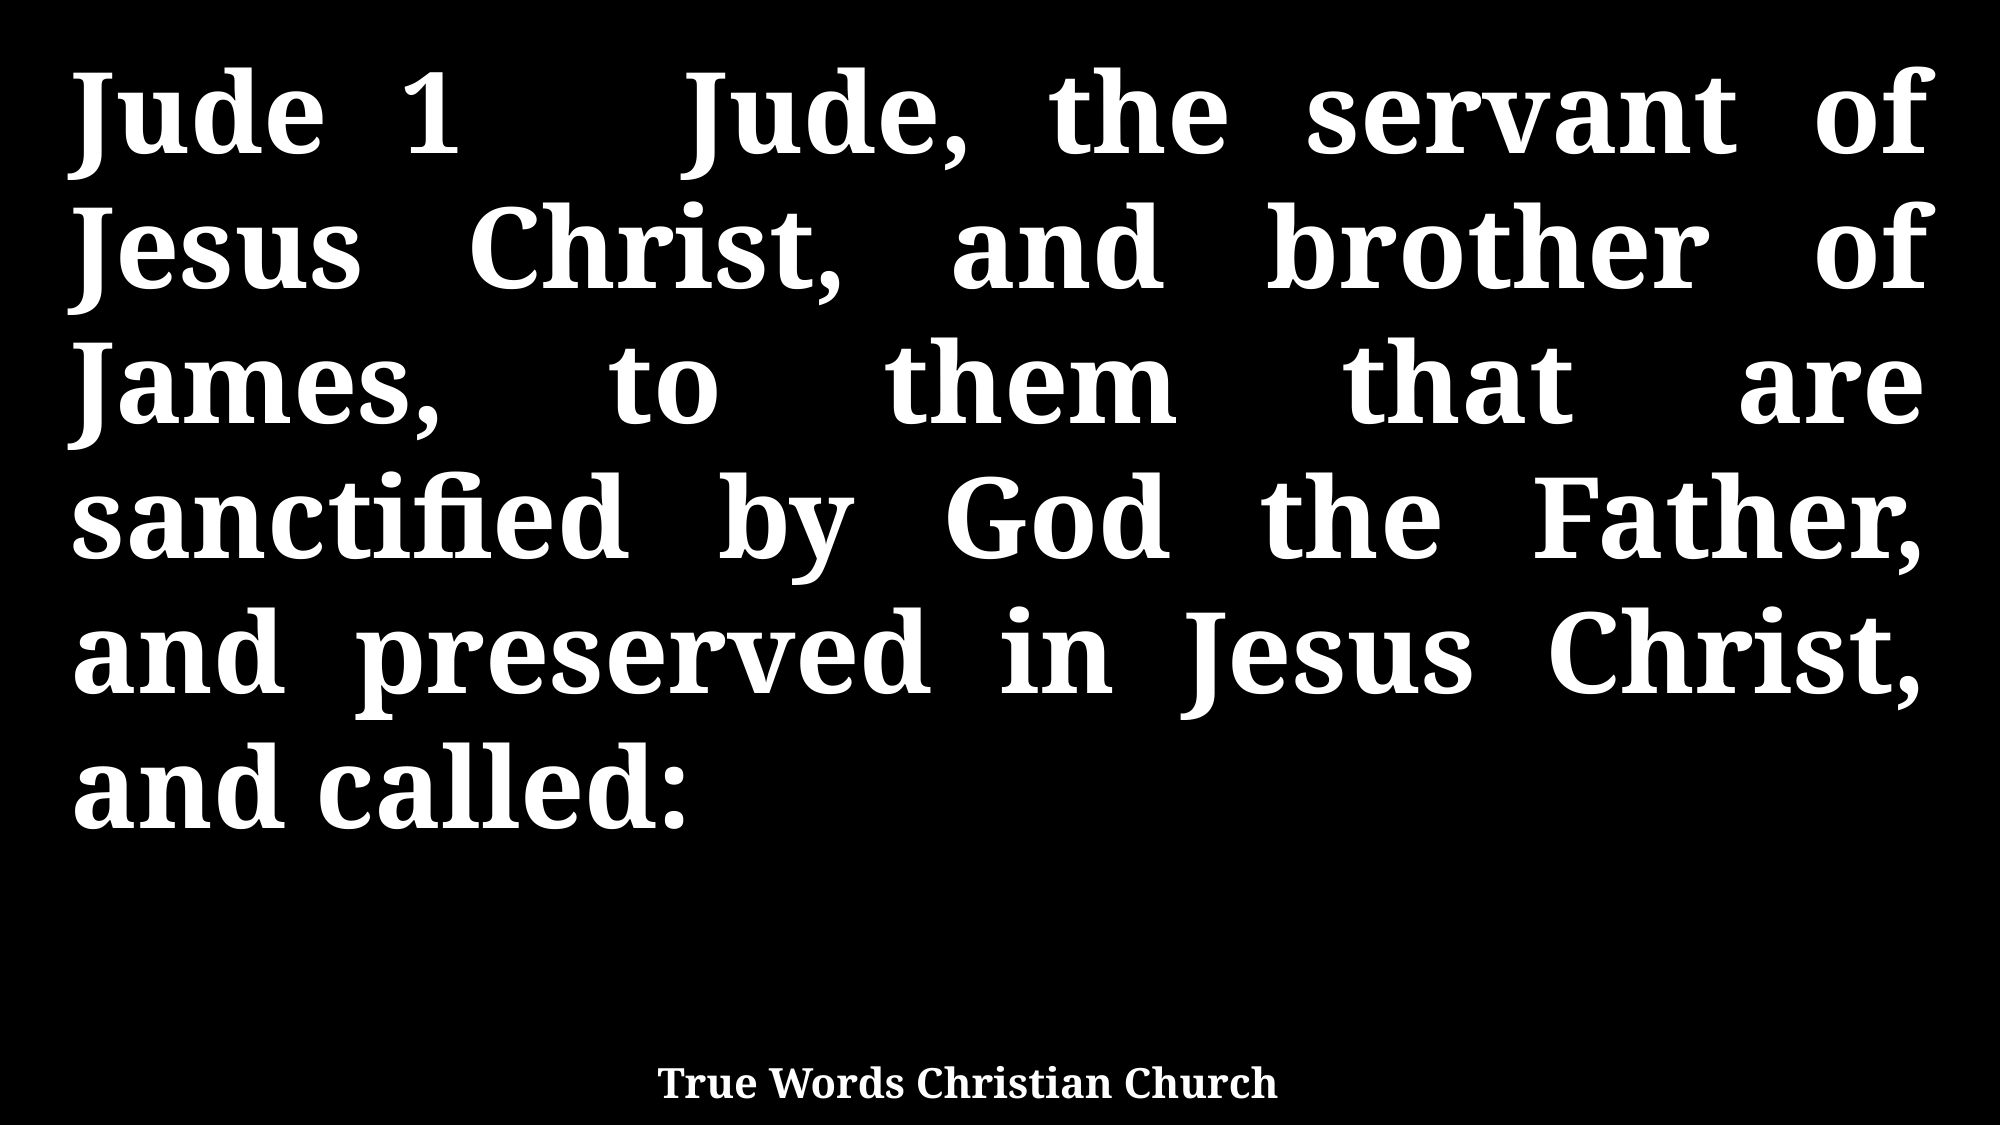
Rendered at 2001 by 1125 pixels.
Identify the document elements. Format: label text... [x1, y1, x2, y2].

text_box True Words Christian Church [642, 1049, 1294, 1114]
text_box Jude 1 Jude, the servant of Jesus Christ, and brother of James, to them that are sanctified by God the Father, and preserved in Jesus Christ, and called: [55, 33, 1944, 859]
